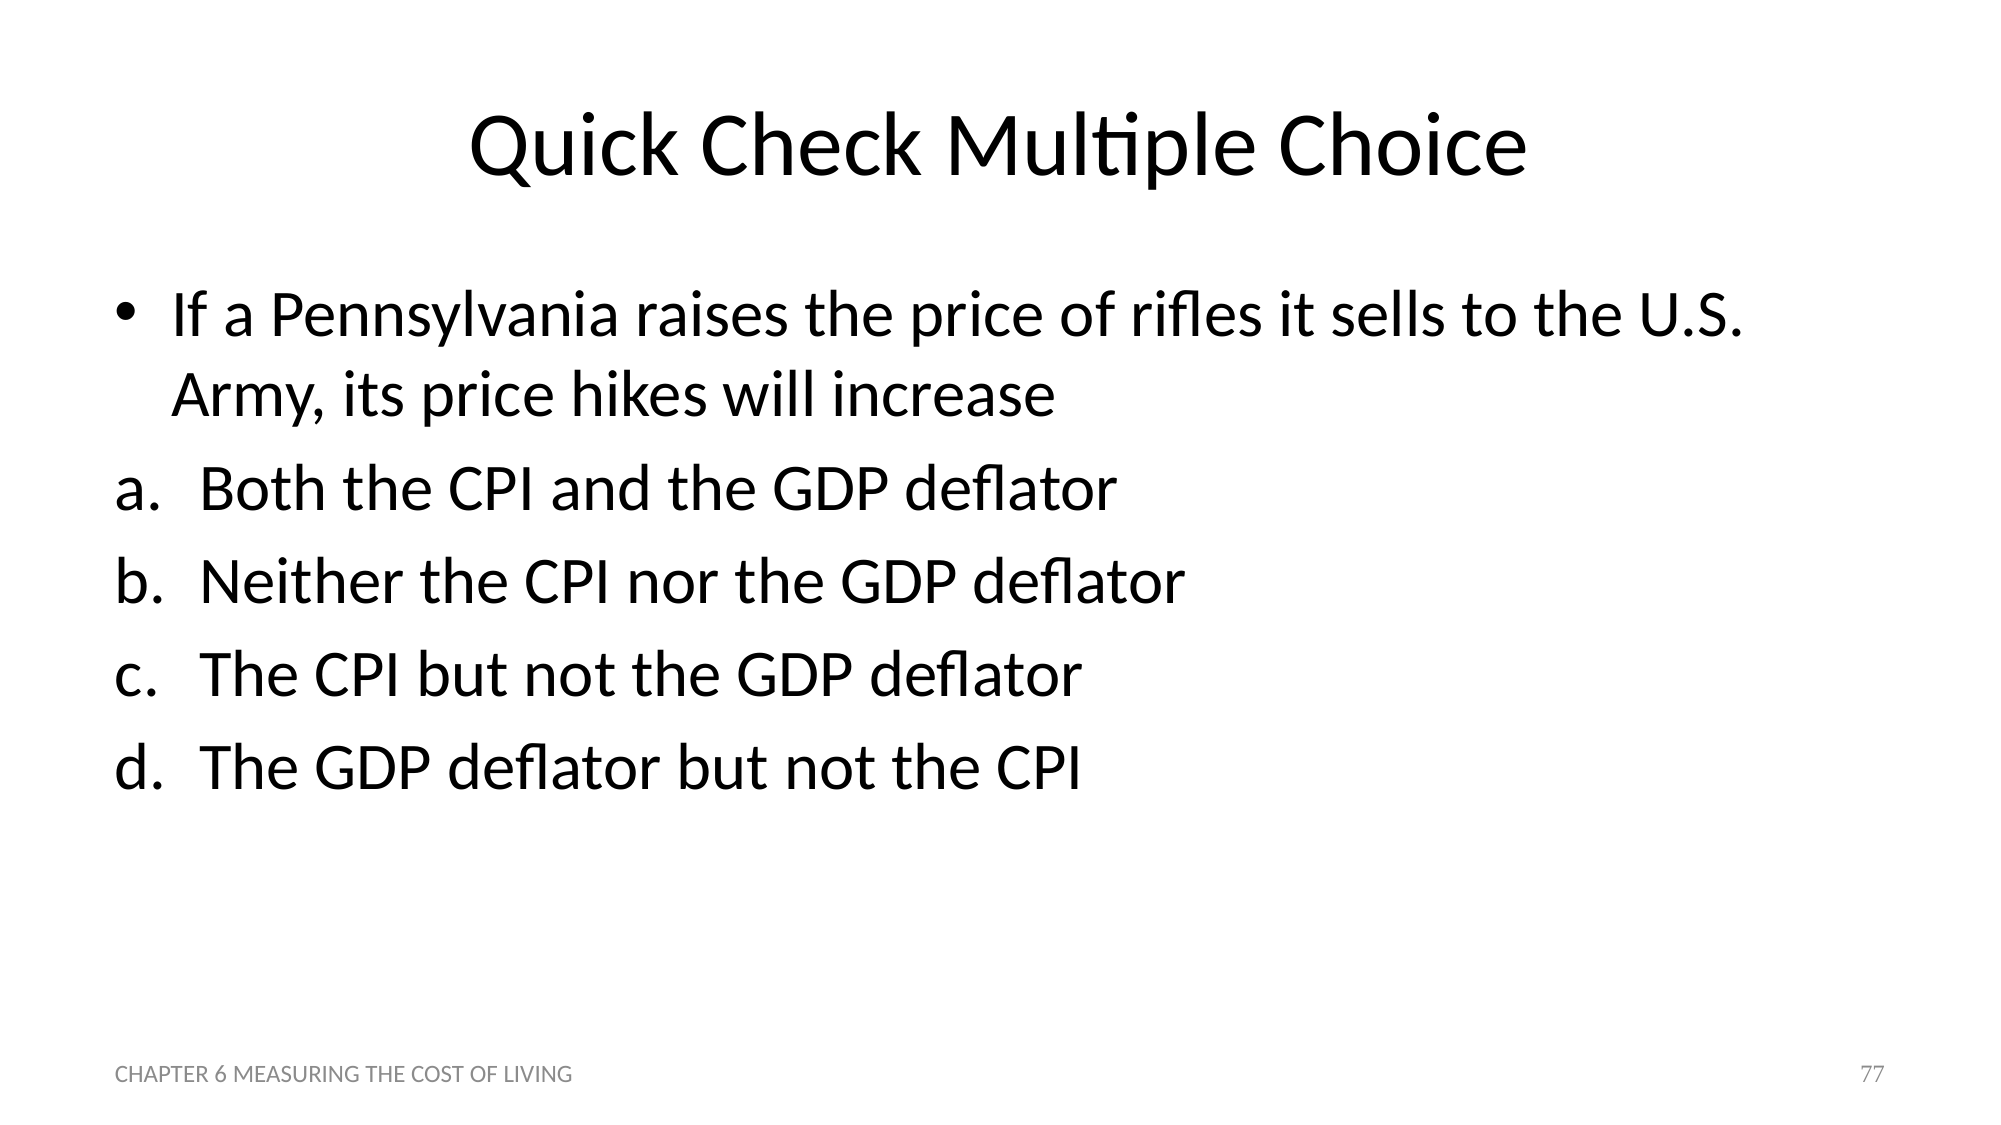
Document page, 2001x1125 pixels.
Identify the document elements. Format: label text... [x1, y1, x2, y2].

footer CHAPTER 6 MEASURING THE COST OF LIVING [99, 1042, 884, 1103]
title Quick Check Multiple Choice [99, 45, 1900, 233]
list If a Pennsylvania raises the price of rifles it sells to the U.S. Army, its price hikes will increase Both the CPI and the GDP deflator Neither the CPI nor the GDP deflator The CPI but not the GDP deflator The GDP deflator but not the CPI [99, 262, 1900, 1005]
slide_number 77 [1433, 1042, 1900, 1103]
